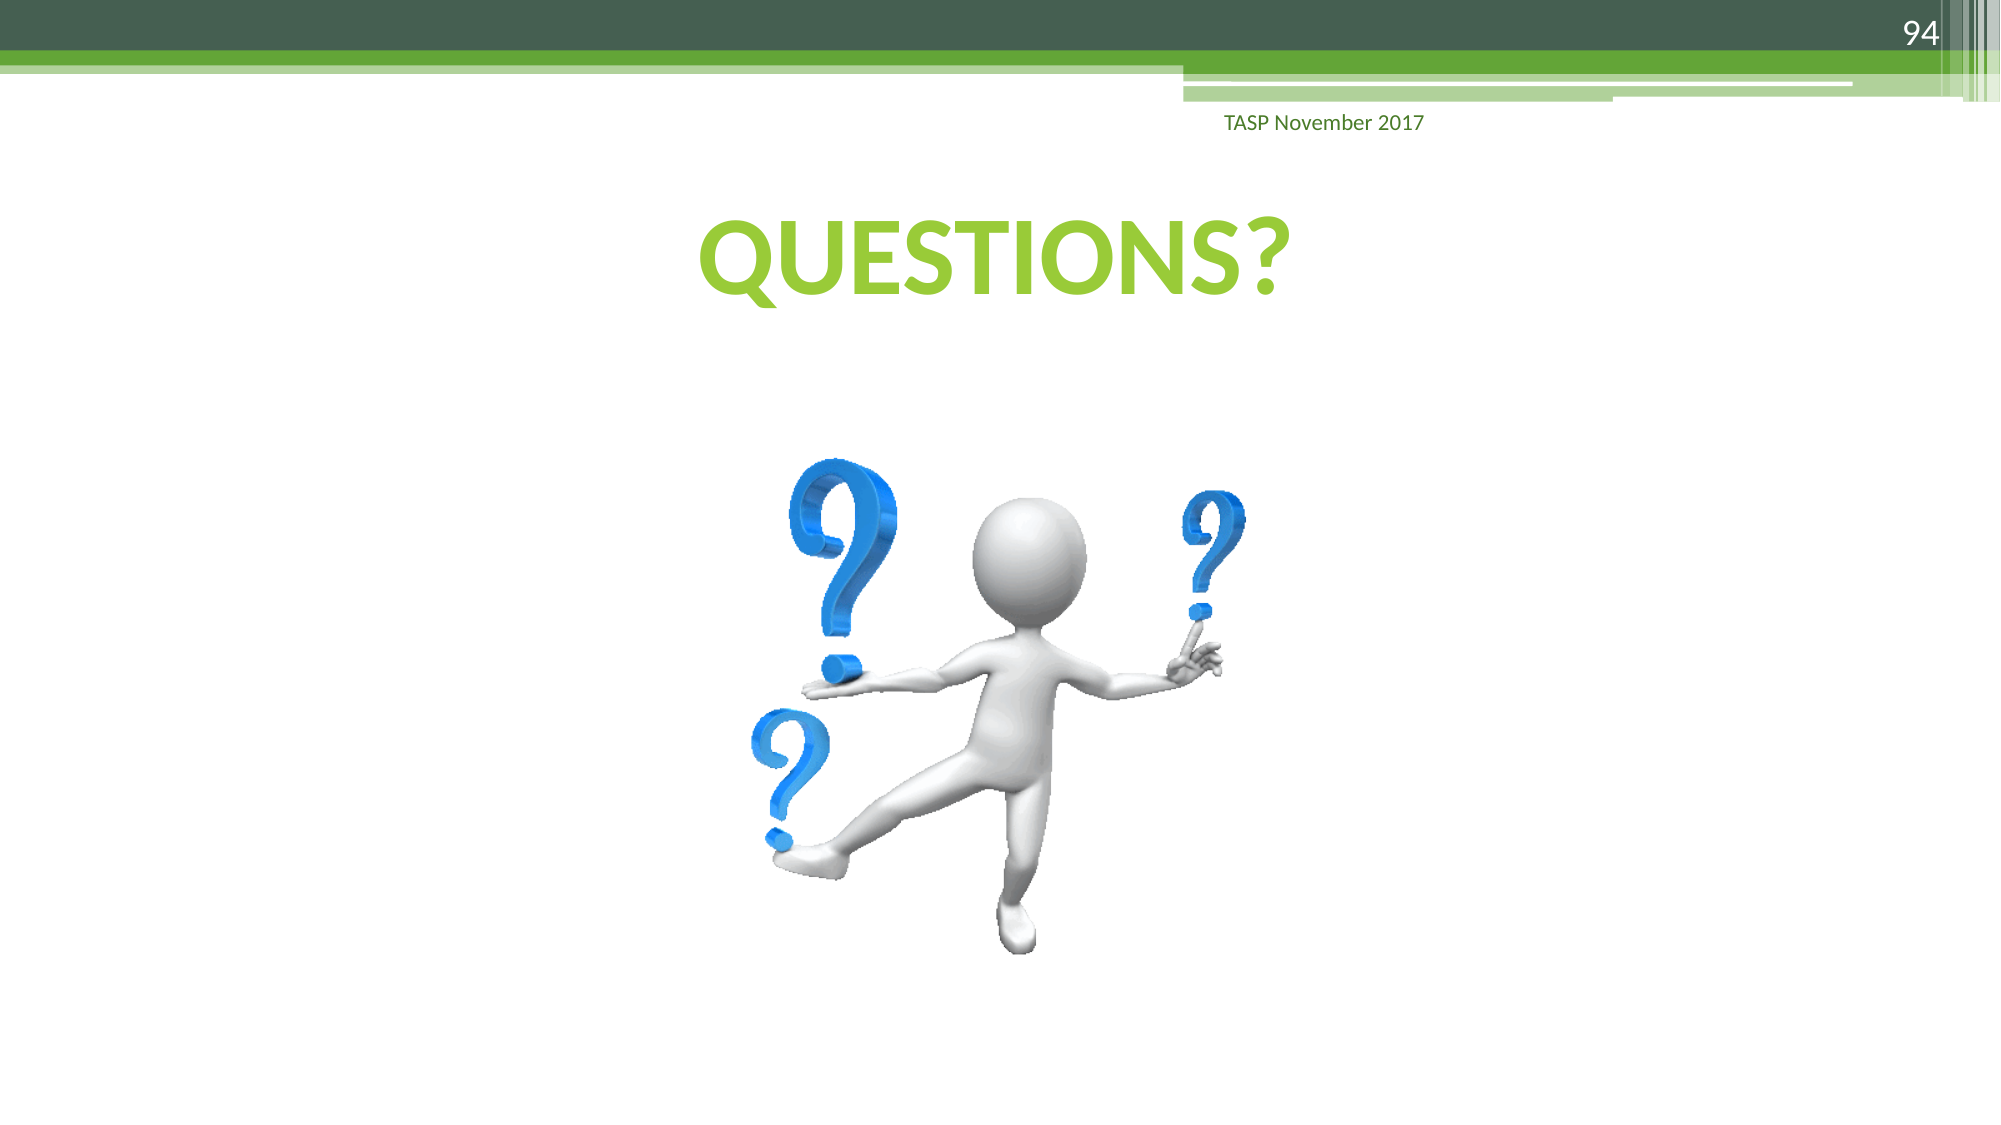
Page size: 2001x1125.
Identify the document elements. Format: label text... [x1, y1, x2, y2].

picture [724, 449, 1275, 1075]
footer TASP November 2017 [1149, 100, 1440, 176]
text_box QUESTIONS? [683, 174, 1311, 325]
slide_number 94 [1788, 0, 1955, 61]
